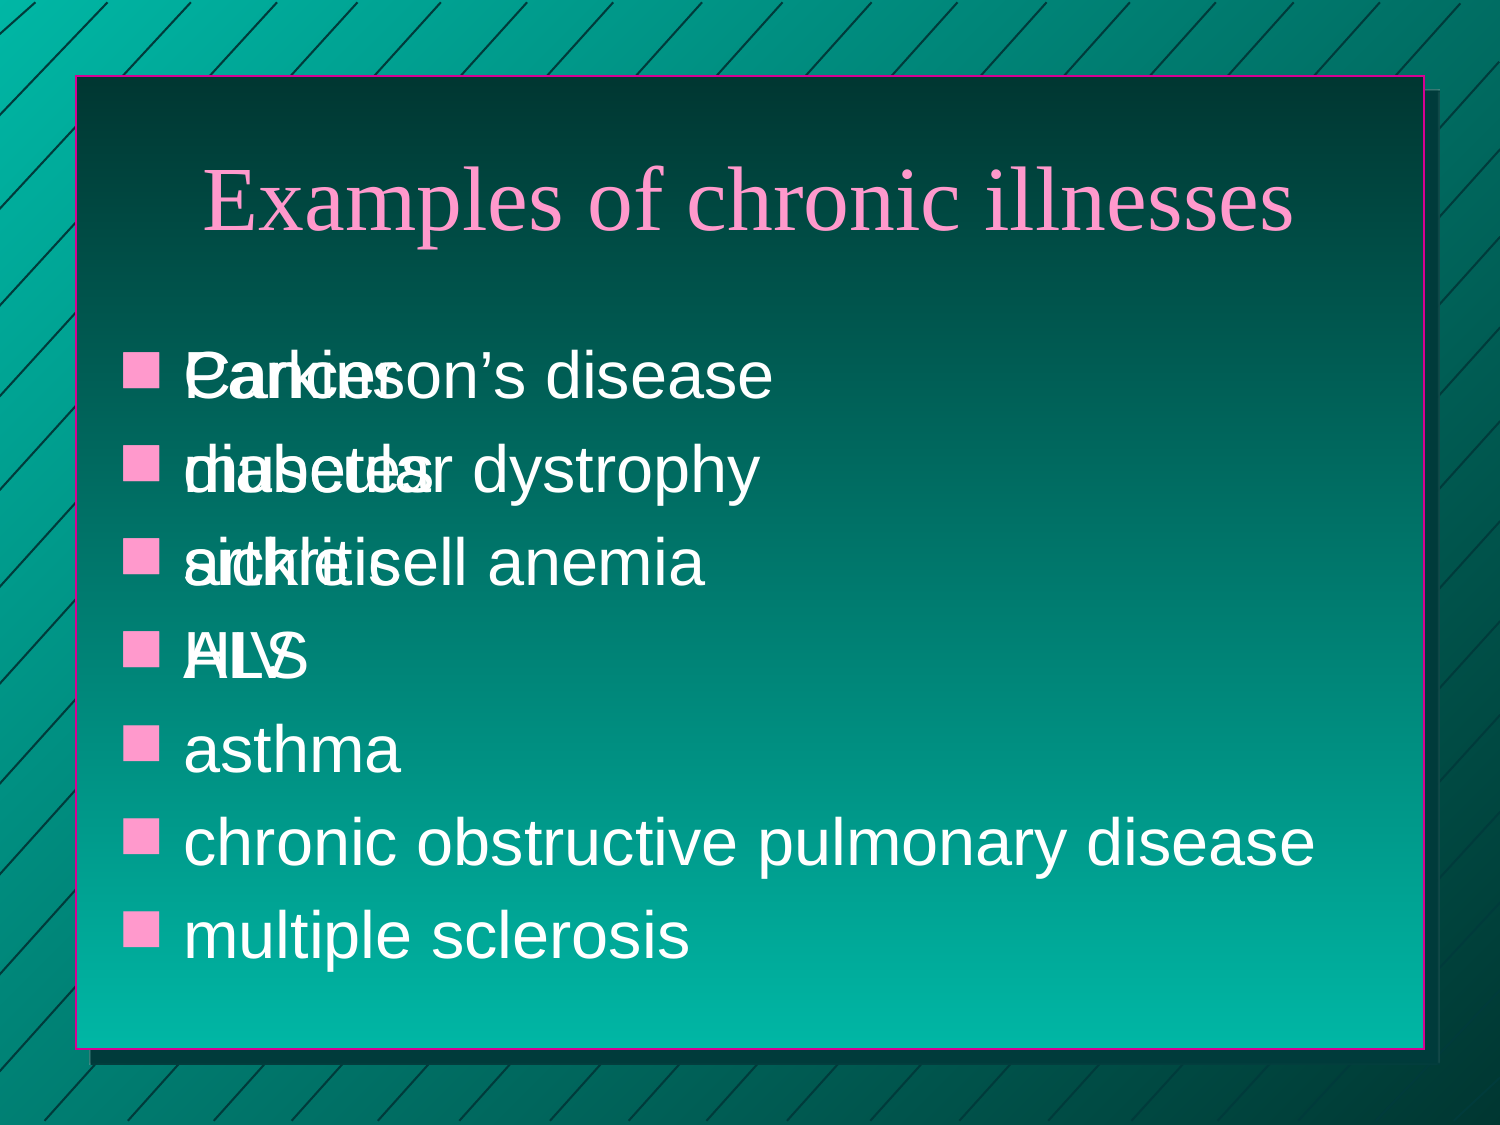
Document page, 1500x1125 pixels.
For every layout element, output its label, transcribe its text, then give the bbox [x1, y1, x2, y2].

list Parkinson’s disease muscular dystrophy sickle cell anemia HIV [111, 324, 1388, 1001]
title Examples of chronic illnesses [111, 99, 1388, 288]
